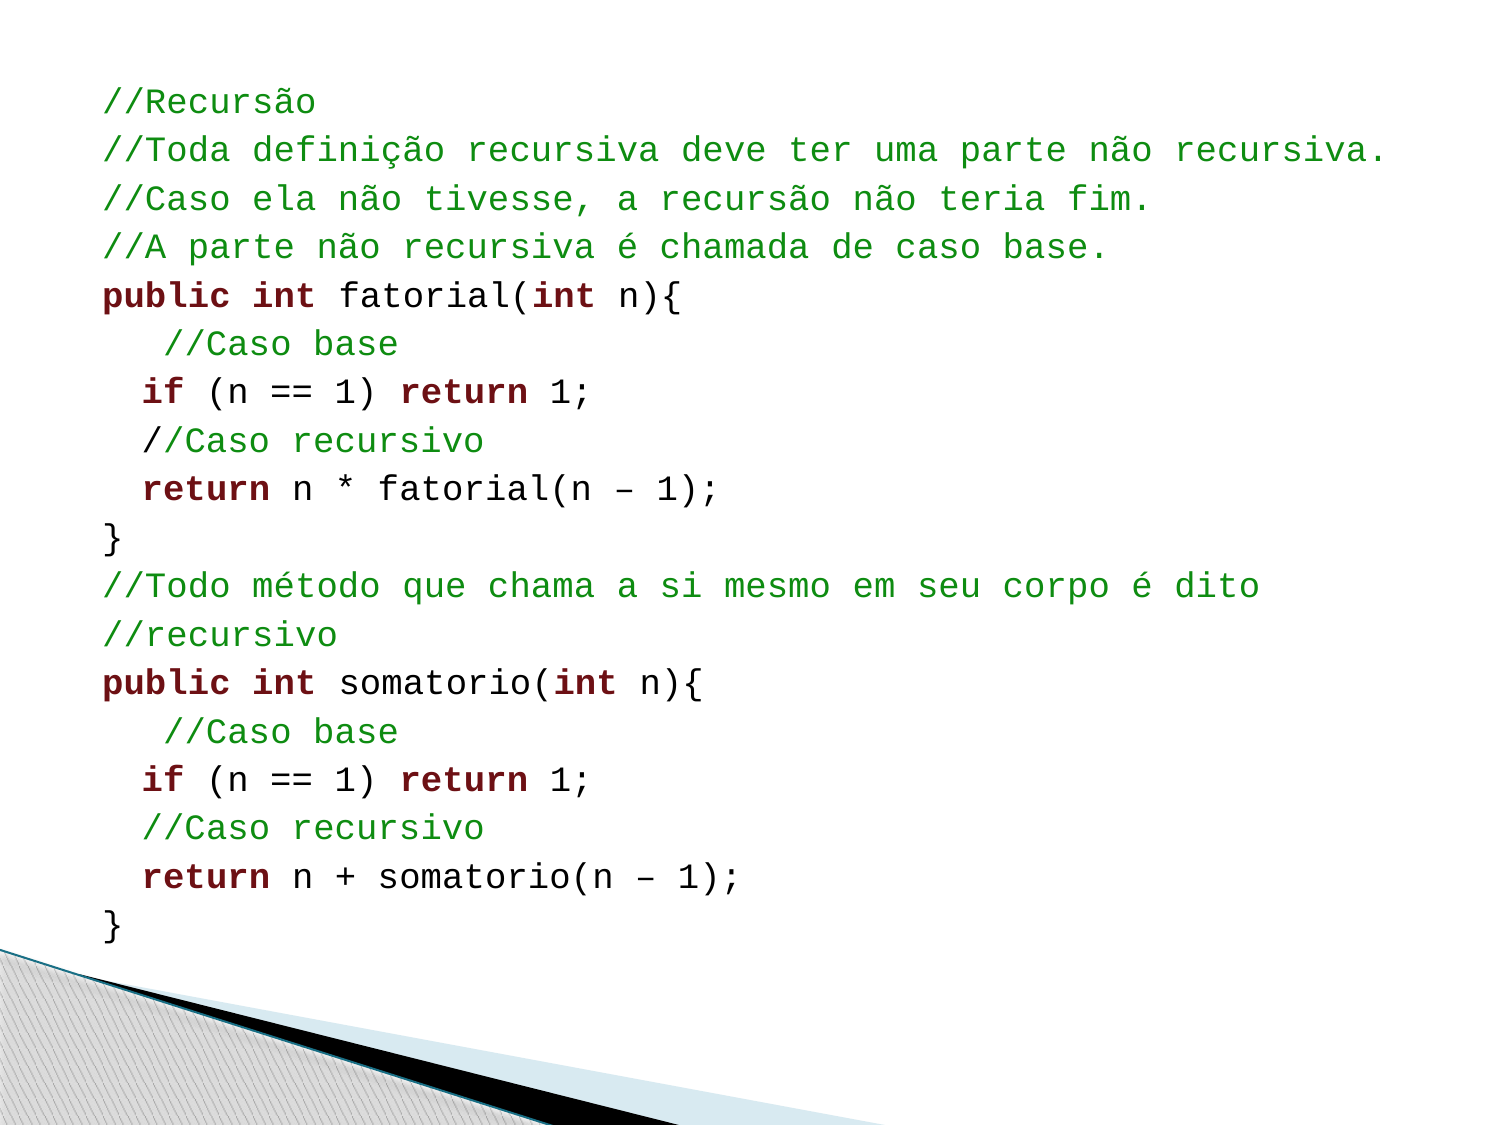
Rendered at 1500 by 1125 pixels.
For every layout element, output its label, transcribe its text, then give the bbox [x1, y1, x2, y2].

list //Recursão //Toda definição recursiva deve ter uma parte não recursiva. //Caso ela não tivesse, a recursão não teria fim. //A parte não recursiva é chamada de caso base. public int fatorial(int n){ //Caso base if (n == 1) return 1; //Caso recursivo return n * fatorial(n – 1); } //Todo método que chama a si mesmo em seu corpo é dito //recursivo public int somatorio(int n){ //Caso base if (n == 1) return 1; //Caso recursivo return n + somatorio(n – 1); } [70, 70, 1421, 986]
